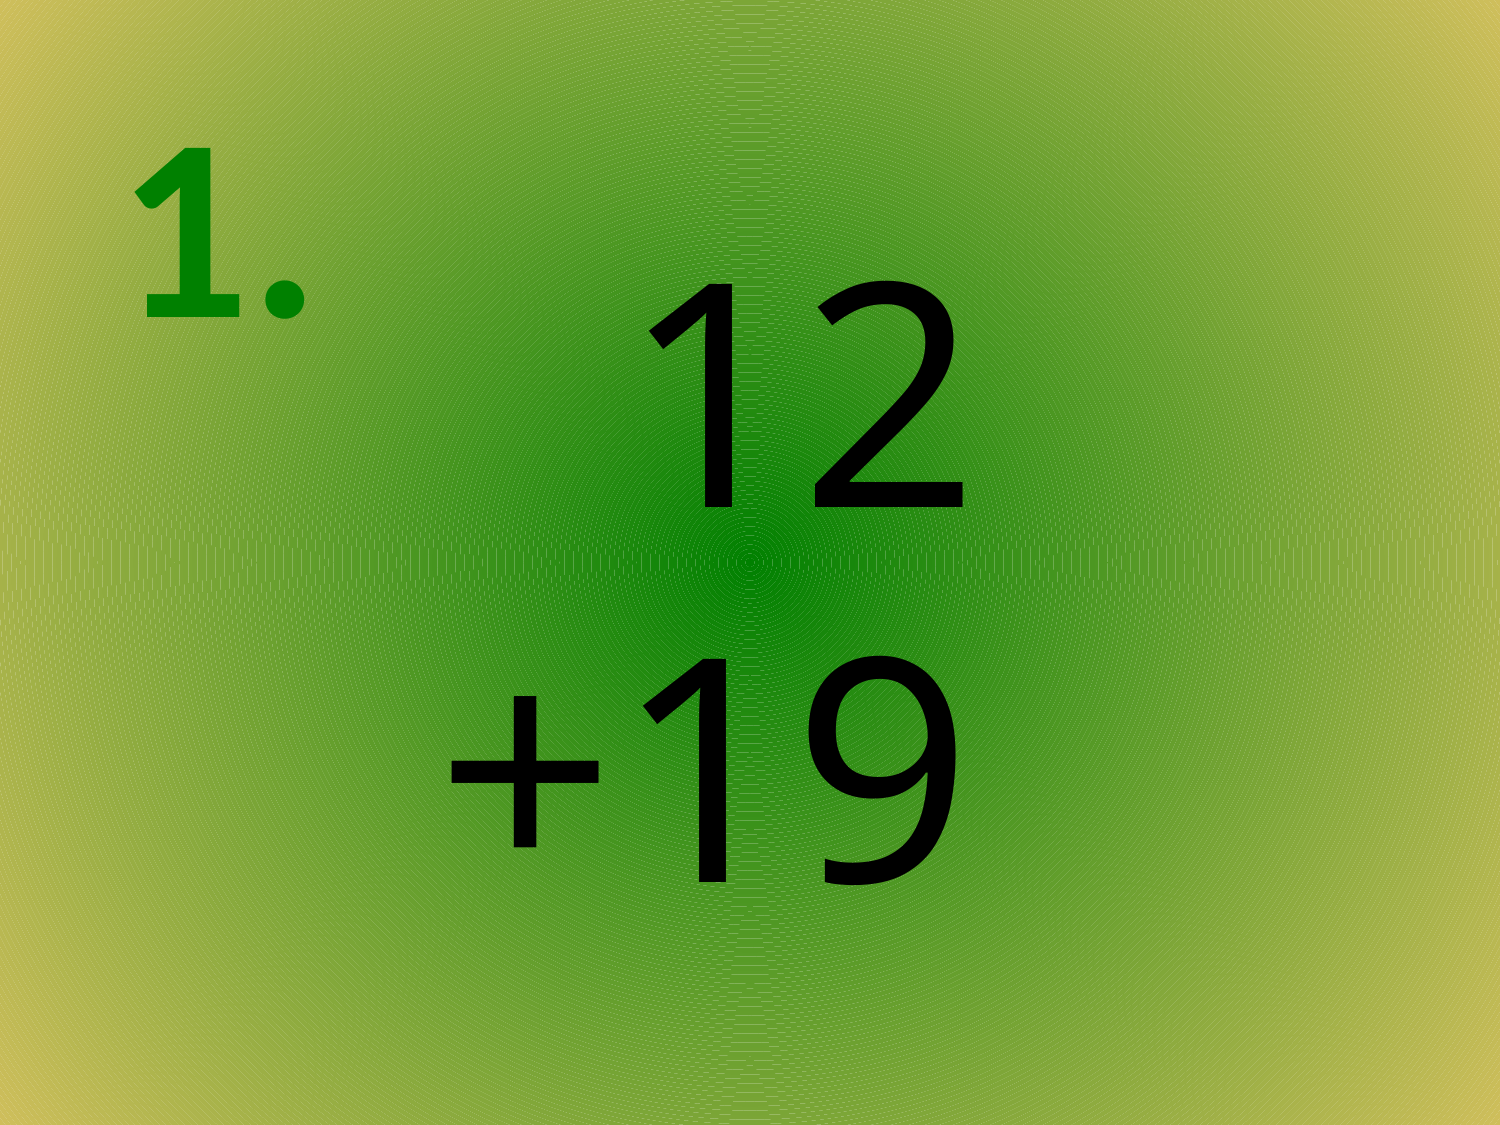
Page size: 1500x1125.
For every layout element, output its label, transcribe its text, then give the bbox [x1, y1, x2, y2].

text_box 12 +19 [421, 187, 994, 953]
text_box 1. [87, 49, 350, 378]
